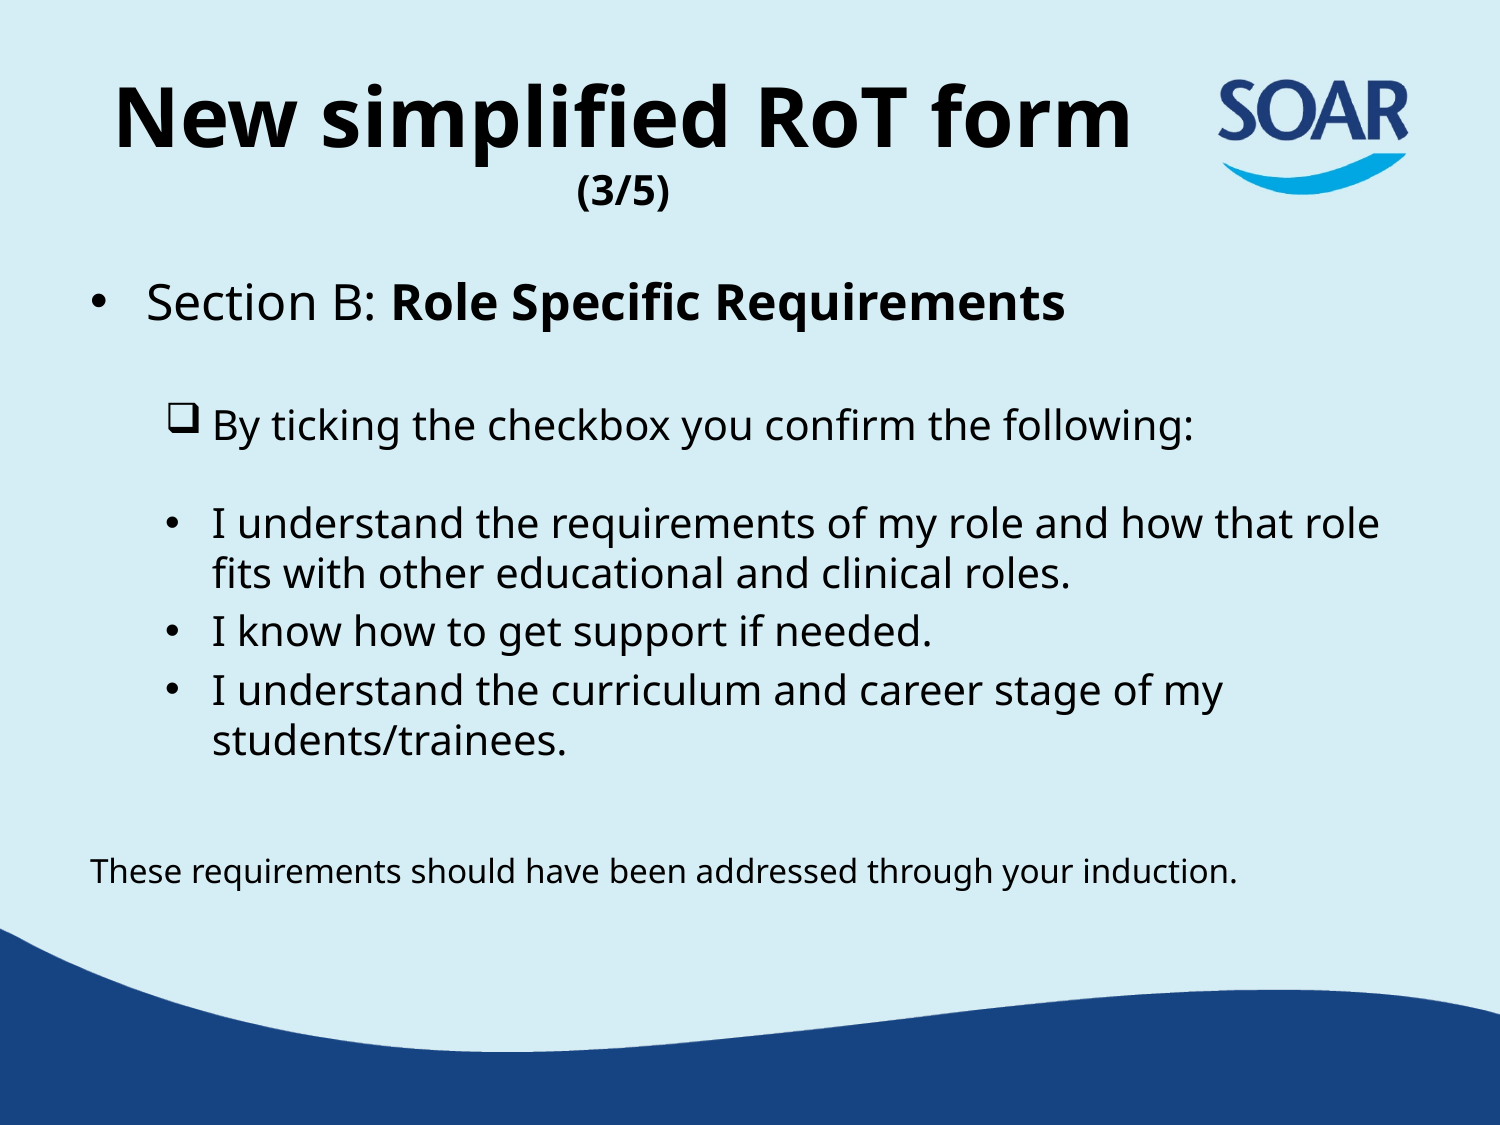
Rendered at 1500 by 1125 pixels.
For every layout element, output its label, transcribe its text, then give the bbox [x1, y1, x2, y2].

picture [1200, 60, 1428, 218]
picture [0, 880, 1500, 1125]
list Section B: Role Specific Requirements By ticking the checkbox you confirm the following: I understand the requirements of my role and how that role fits with other educational and clinical roles. I know how to get support if needed. I understand the curriculum and career stage of my students/trainees. These requirements should have been addressed through your induction. [75, 262, 1425, 1005]
title New simplified RoT form (3/5) [75, 45, 1173, 233]
